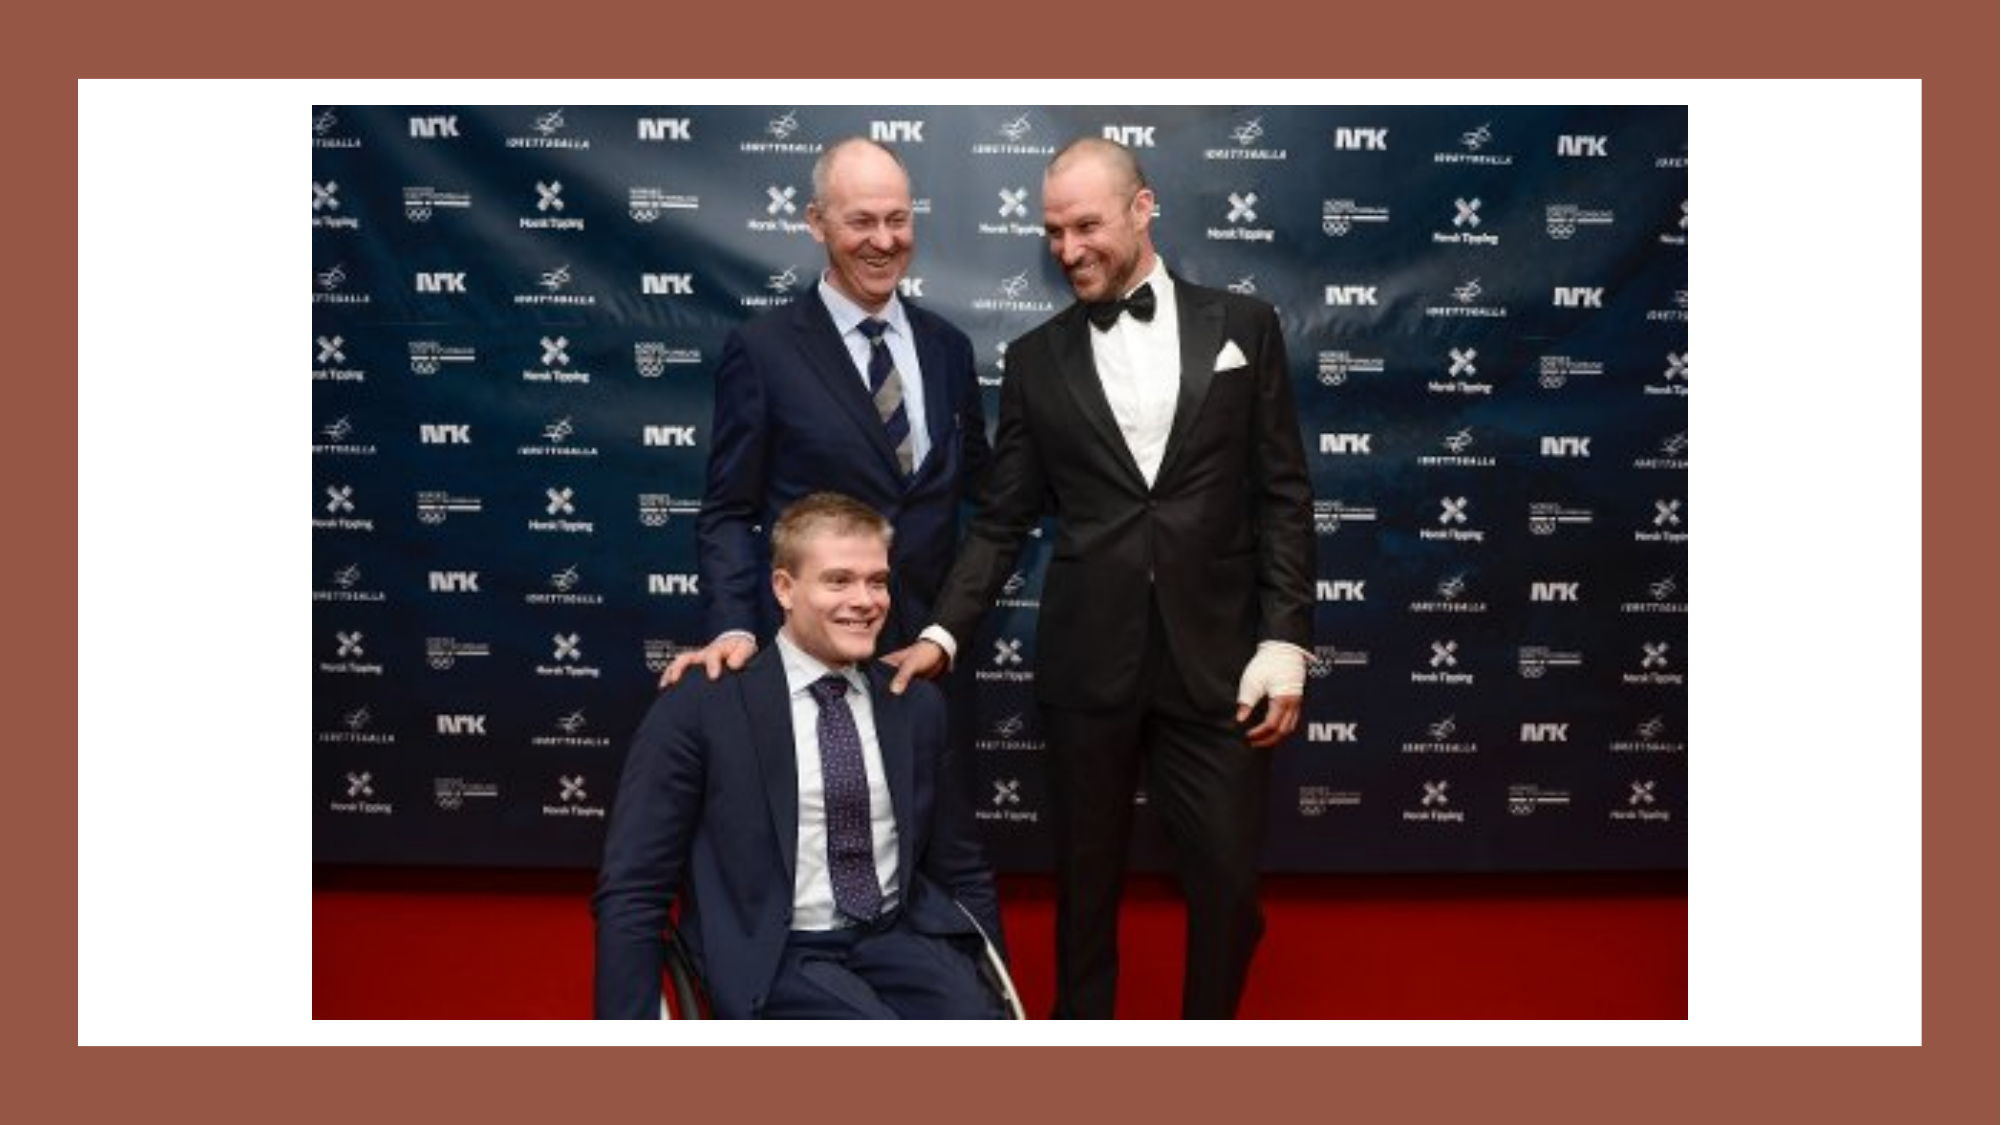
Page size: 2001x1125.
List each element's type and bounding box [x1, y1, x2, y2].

text_box [0, 0, 2000, 1125]
text_box [77, 78, 1923, 1047]
picture [312, 105, 1688, 1020]
